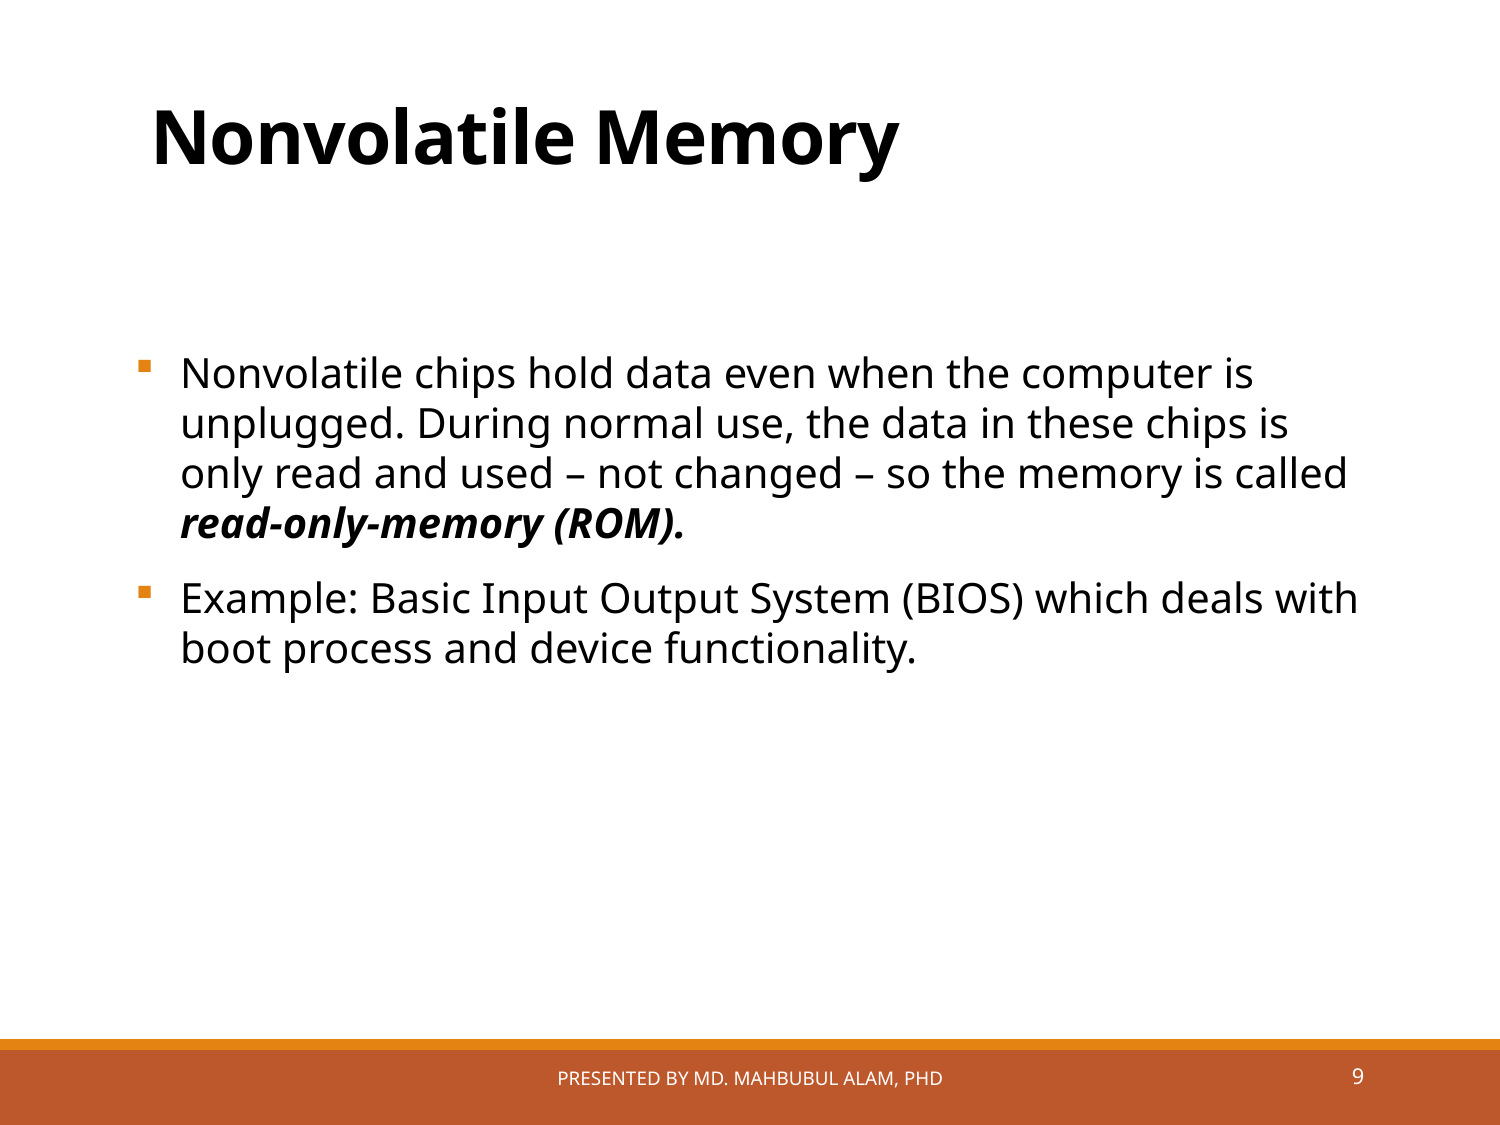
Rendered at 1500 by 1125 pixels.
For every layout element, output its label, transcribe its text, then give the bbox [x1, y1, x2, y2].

slide_number 9 [1218, 1059, 1380, 1096]
footer Presented by Md. Mahbubul Alam, PhD [453, 1059, 1047, 1096]
title Nonvolatile Memory [135, 47, 1373, 188]
list Nonvolatile chips hold data even when the computer is unplugged. During normal use, the data in these chips is only read and used – not changed – so the memory is called read-only-memory (ROM). Example: Basic Input Output System (BIOS) which deals with boot process and device functionality. [135, 262, 1373, 775]
